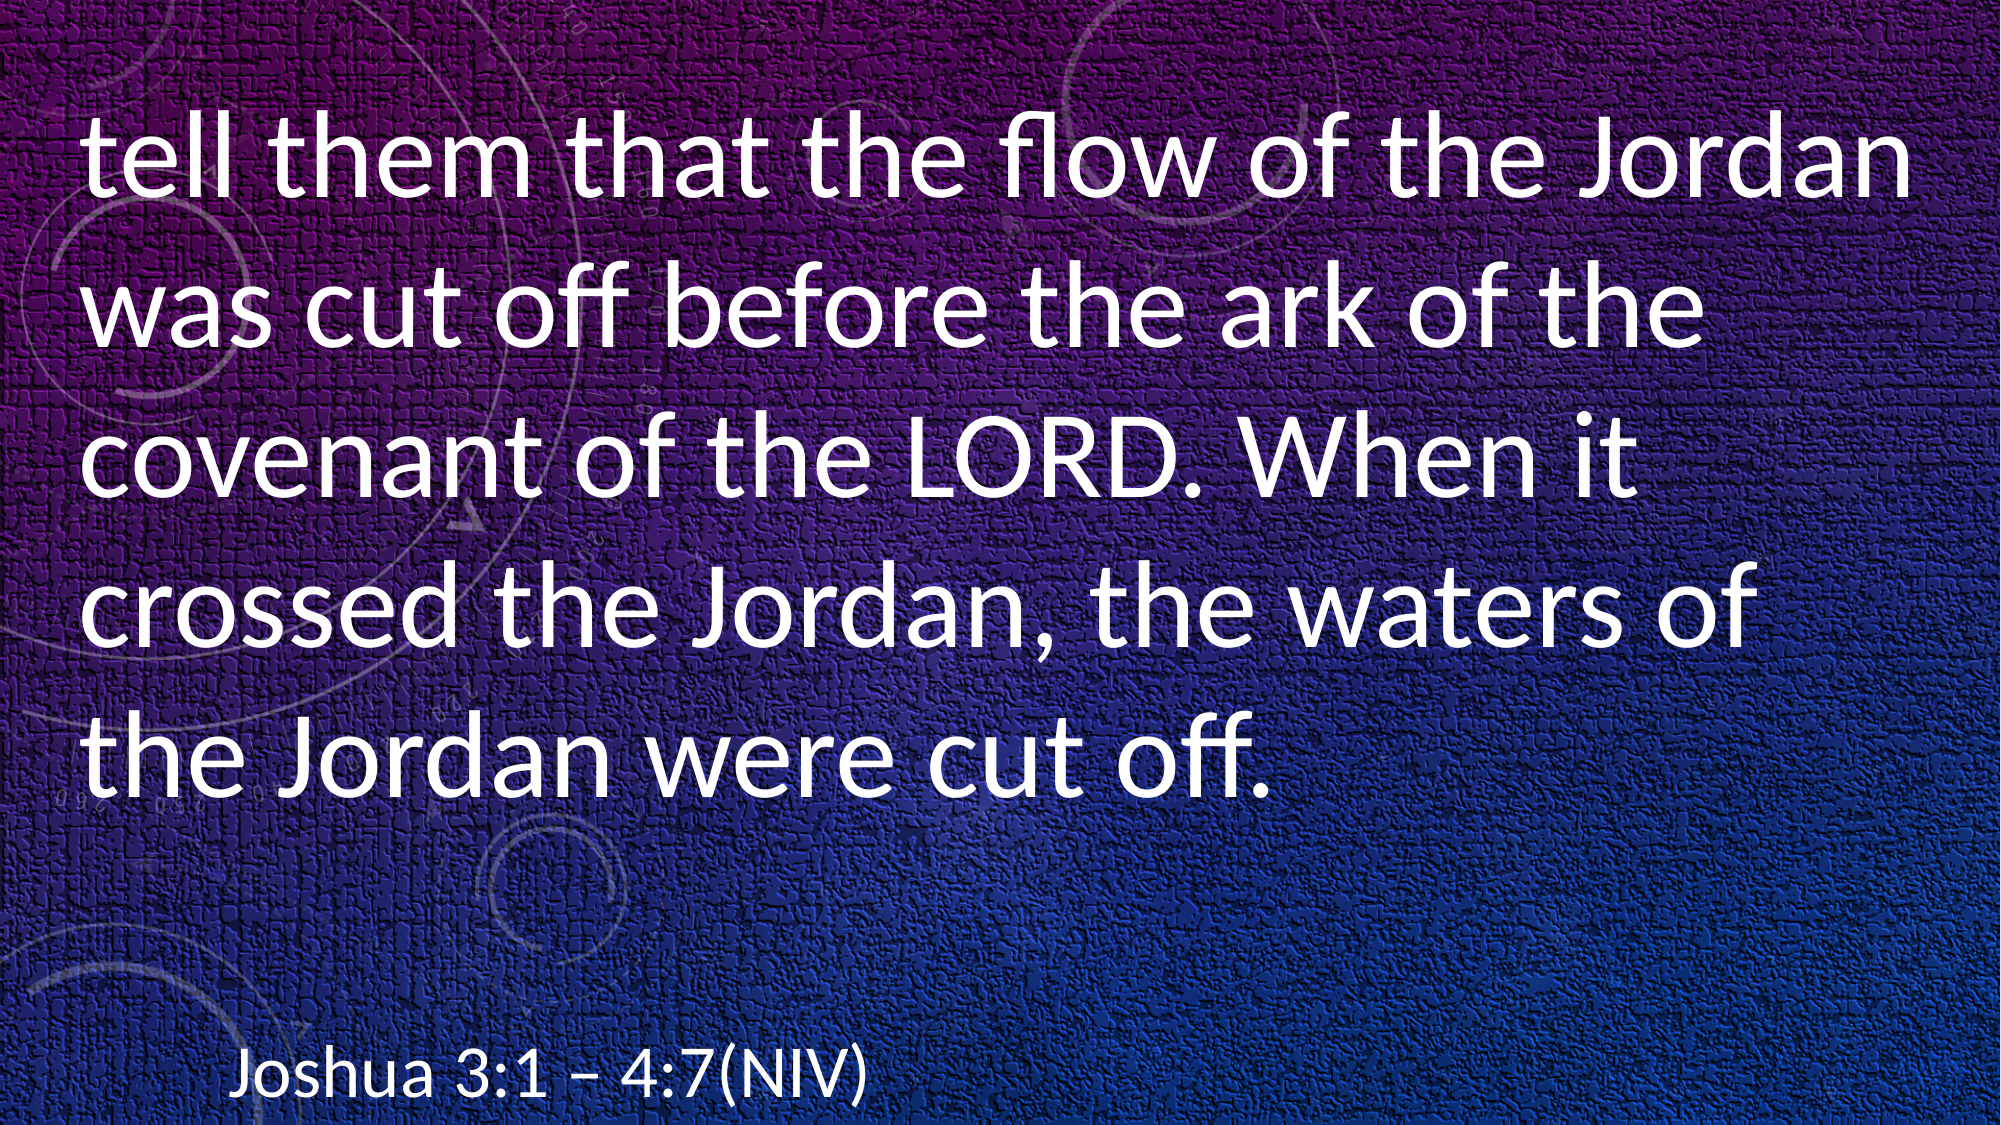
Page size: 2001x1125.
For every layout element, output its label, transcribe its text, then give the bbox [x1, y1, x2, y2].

text_box tell them that the flow of the Jordan was cut off before the ark of the covenant of the LORD. When it crossed the Jordan, the waters of the Jordan were cut off. Joshua 3:1 – 4:7(NIV) [63, 65, 1937, 1121]
picture [0, 0, 2001, 1125]
